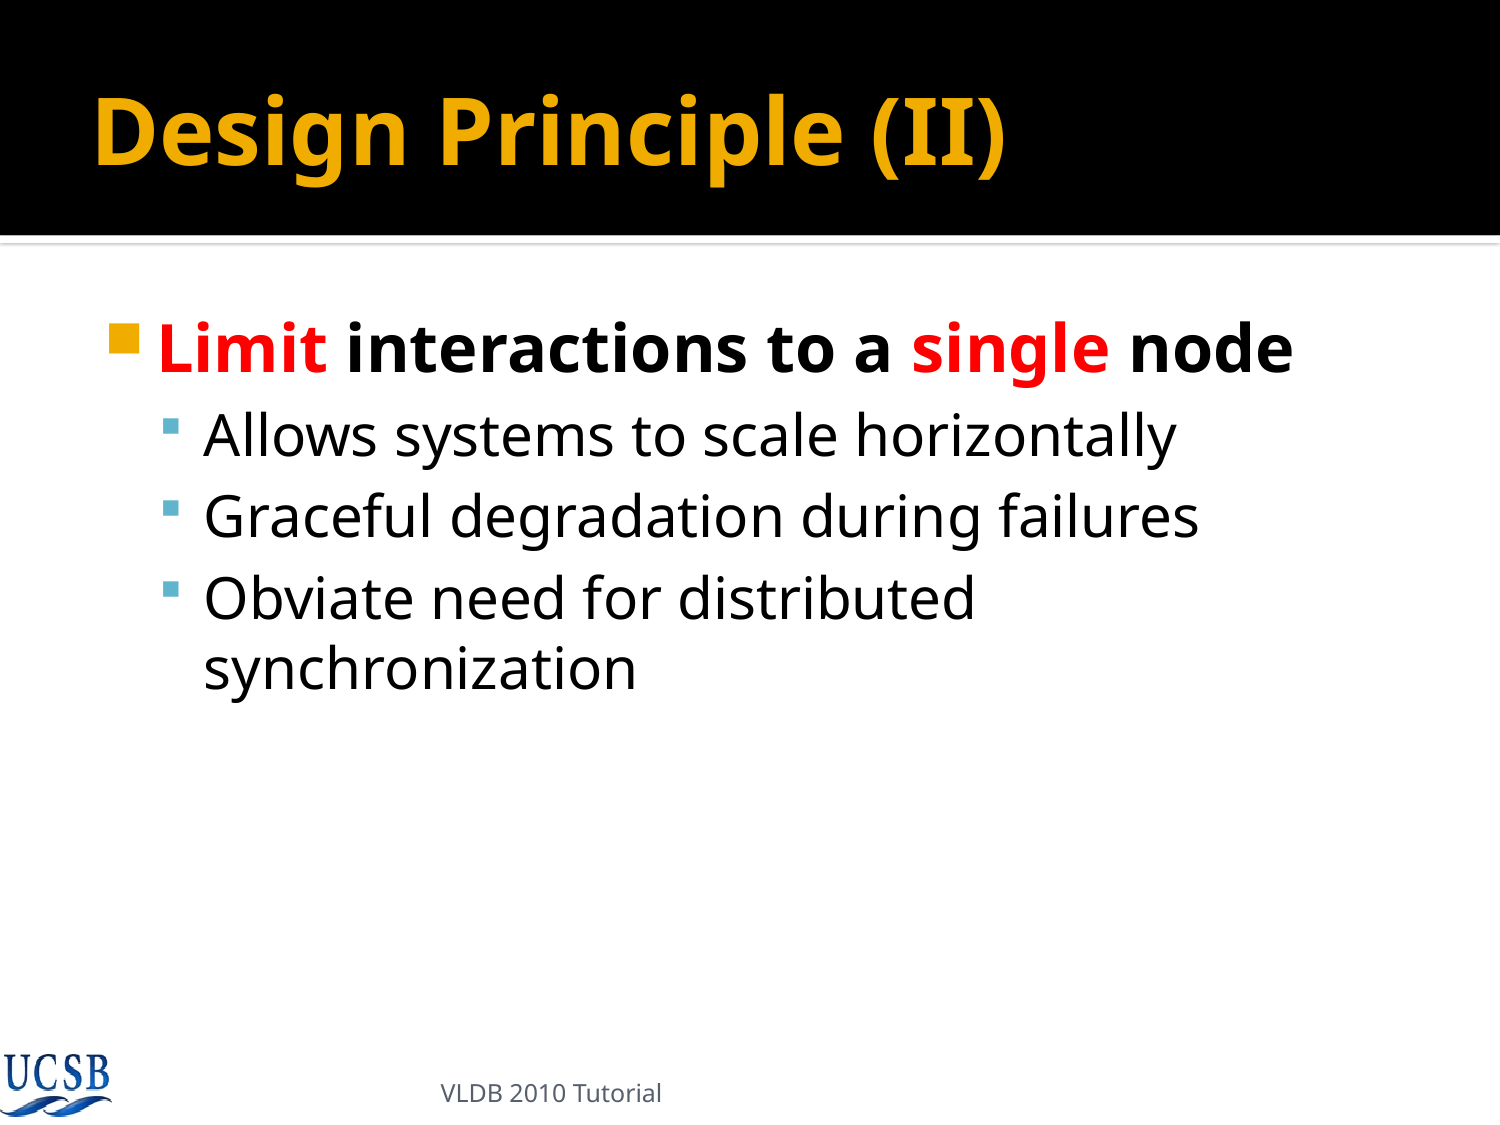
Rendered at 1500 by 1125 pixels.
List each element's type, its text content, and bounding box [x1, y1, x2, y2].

footer VLDB 2010 Tutorial [433, 1062, 1337, 1108]
title Design Principle (II) [75, 25, 1425, 231]
picture [0, 1053, 113, 1117]
list Limit interactions to a single node Allows systems to scale horizontally Graceful degradation during failures Obviate need for distributed synchronization [75, 291, 1425, 1050]
